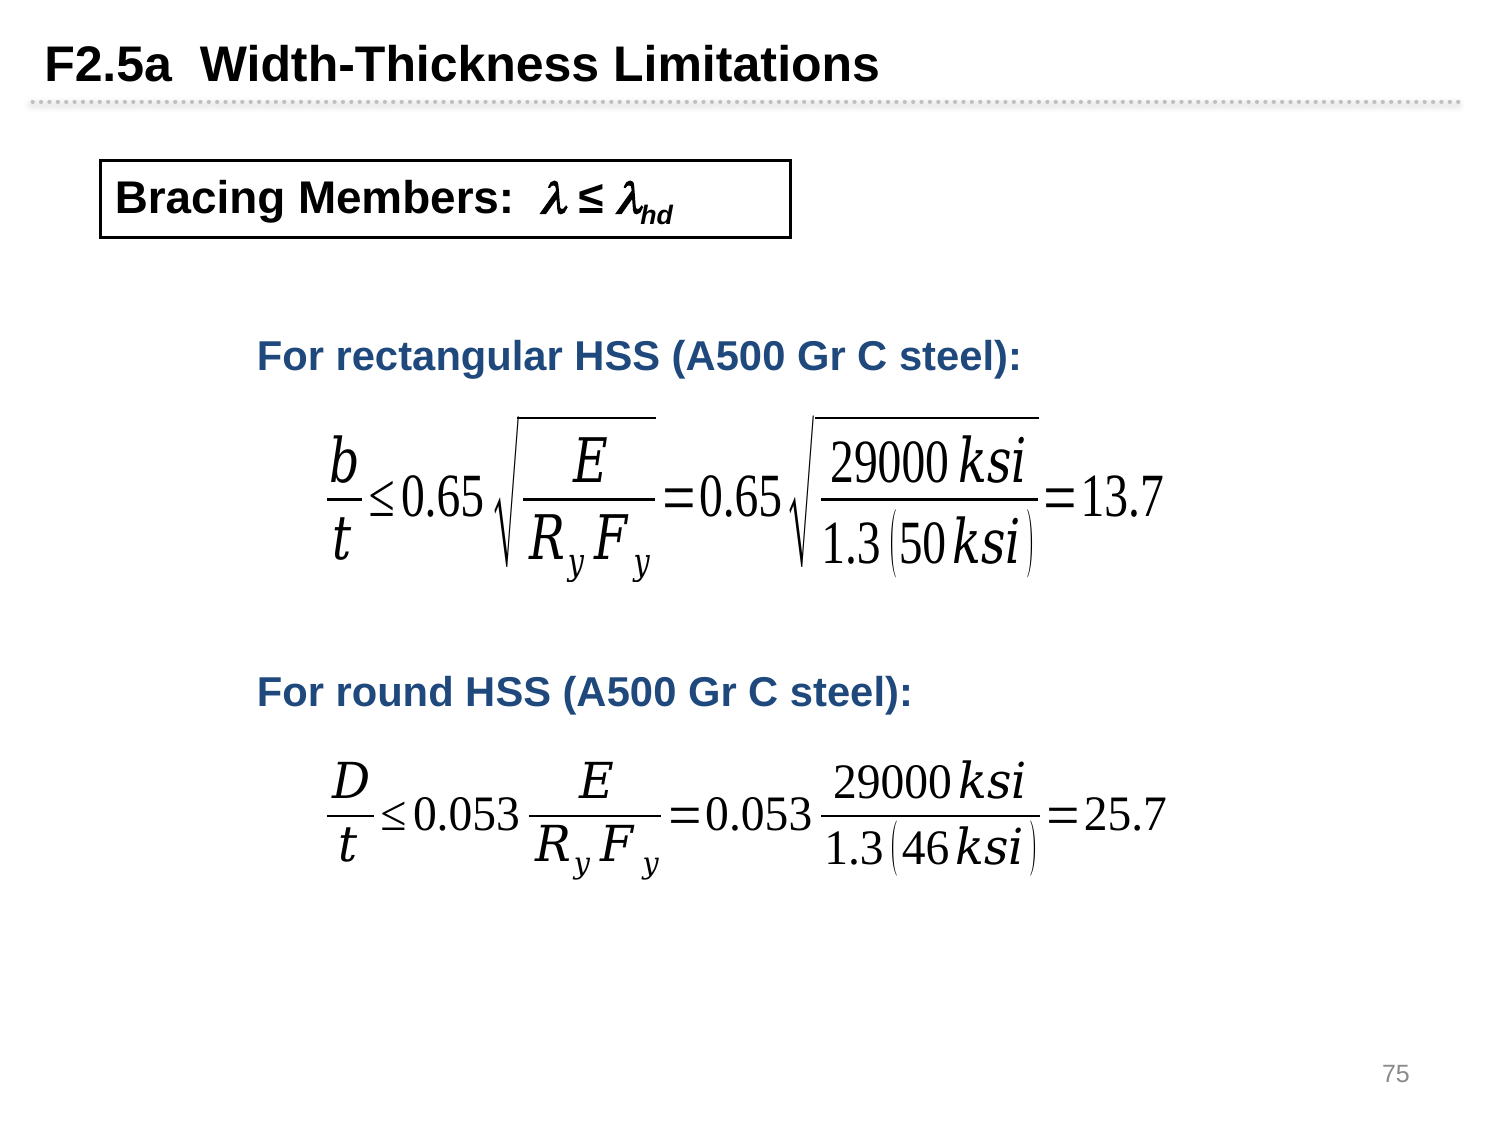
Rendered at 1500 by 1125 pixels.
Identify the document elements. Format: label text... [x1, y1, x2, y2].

text_box Bracing Members:  ≤ hd [100, 160, 791, 238]
text_box For round HSS (A500 Gr C steel): [242, 657, 1223, 722]
slide_number 75 [1074, 1042, 1425, 1103]
text_box For rectangular HSS (A500 Gr C steel): [242, 321, 1223, 387]
list F2.5a Width-Thickness Limitations [29, 23, 1377, 91]
